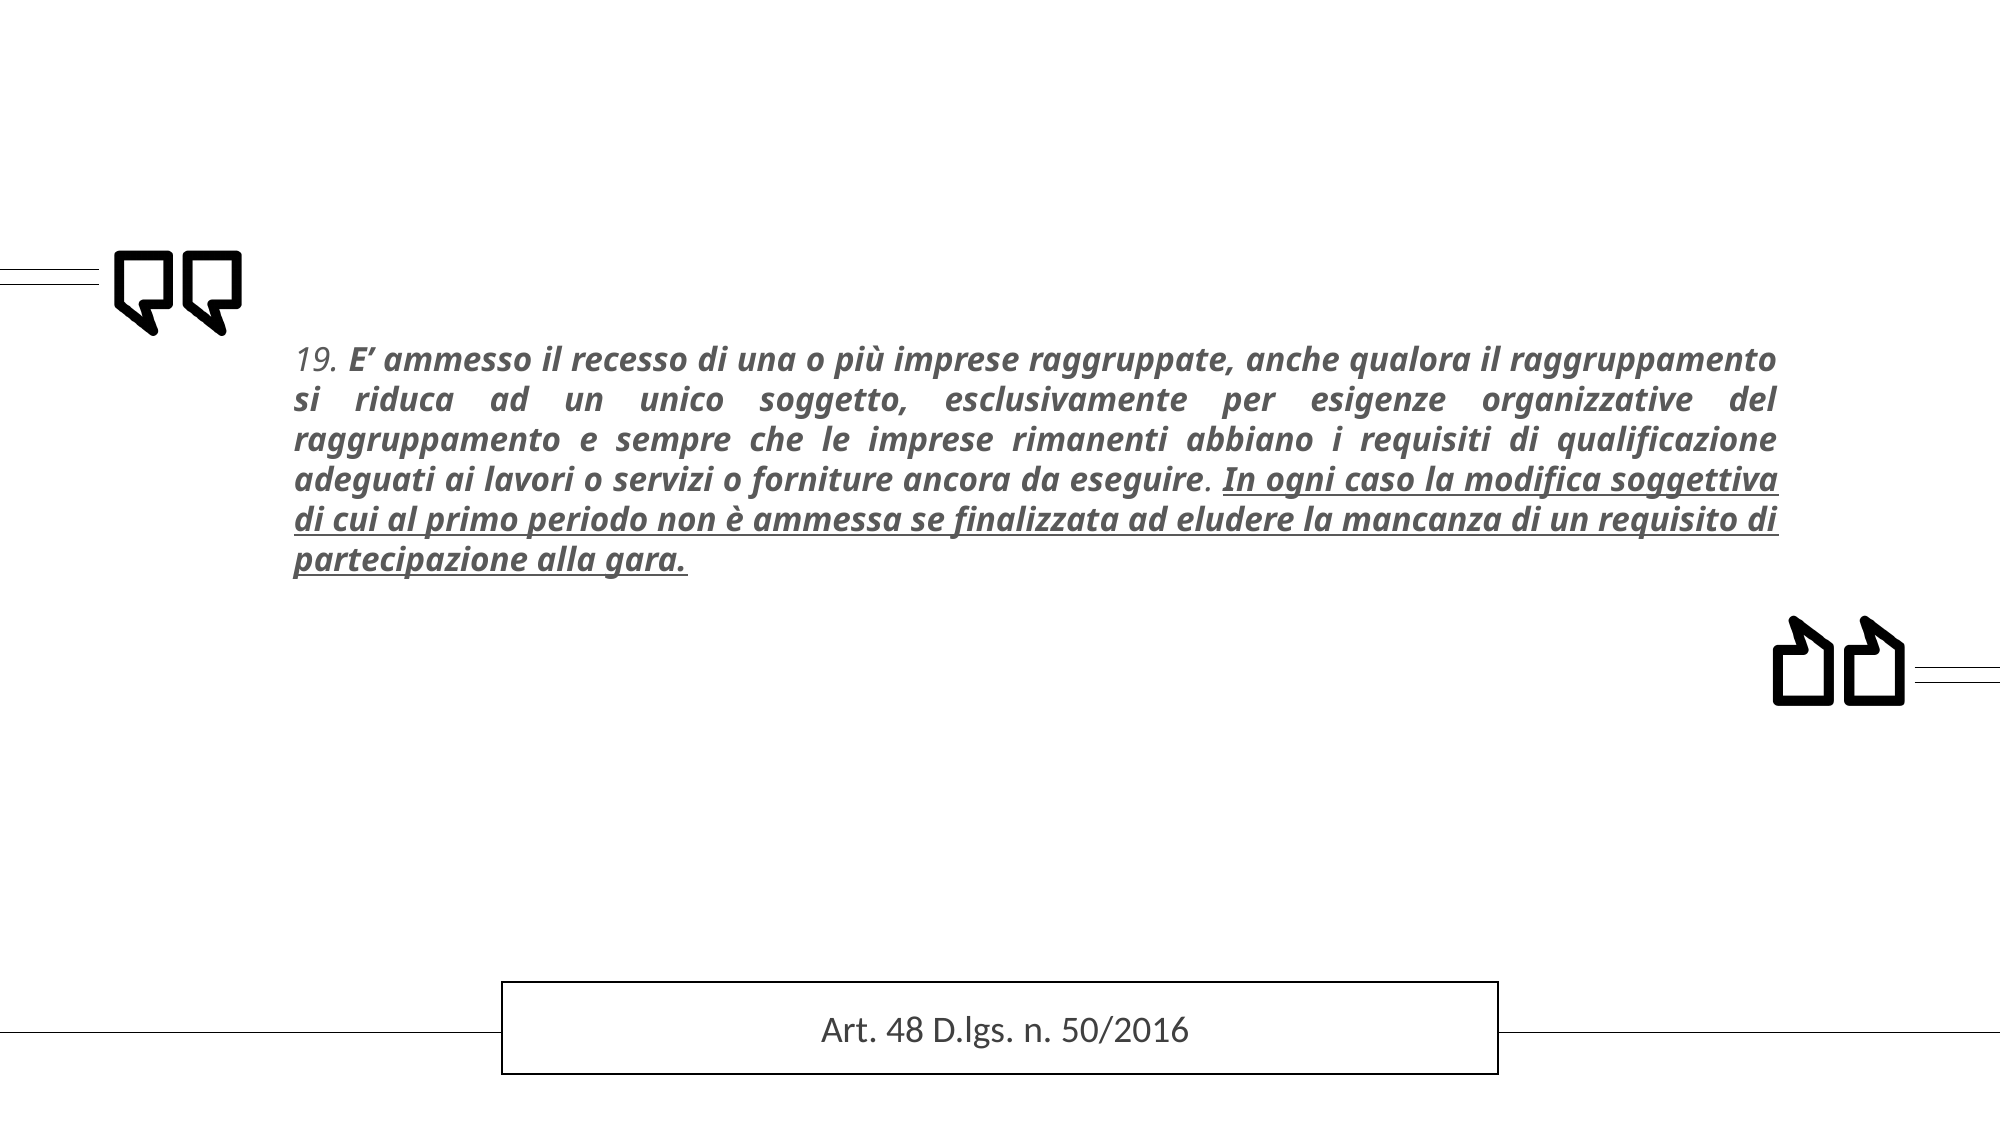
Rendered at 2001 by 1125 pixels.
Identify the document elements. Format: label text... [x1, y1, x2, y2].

text_box [501, 981, 1499, 1075]
picture [1768, 609, 1905, 731]
text_box 19. E’ ammesso il recesso di una o più imprese raggruppate, anche qualora il raggruppamento si riduca ad un unico soggetto, esclusivamente per esigenze organizzative del raggruppamento e sempre che le imprese rimanenti abbiano i requisiti di qualificazione adeguati ai lavori o servizi o forniture ancora da eseguire. In ogni caso la modifica soggettiva di cui al primo periodo non è ammessa se finalizzata ad eludere la mancanza di un requisito di partecipazione alla gara. [279, 330, 1794, 666]
picture [114, 226, 251, 344]
text_box Art. 48 D.lgs. n. 50/2016 [600, 997, 1411, 1058]
